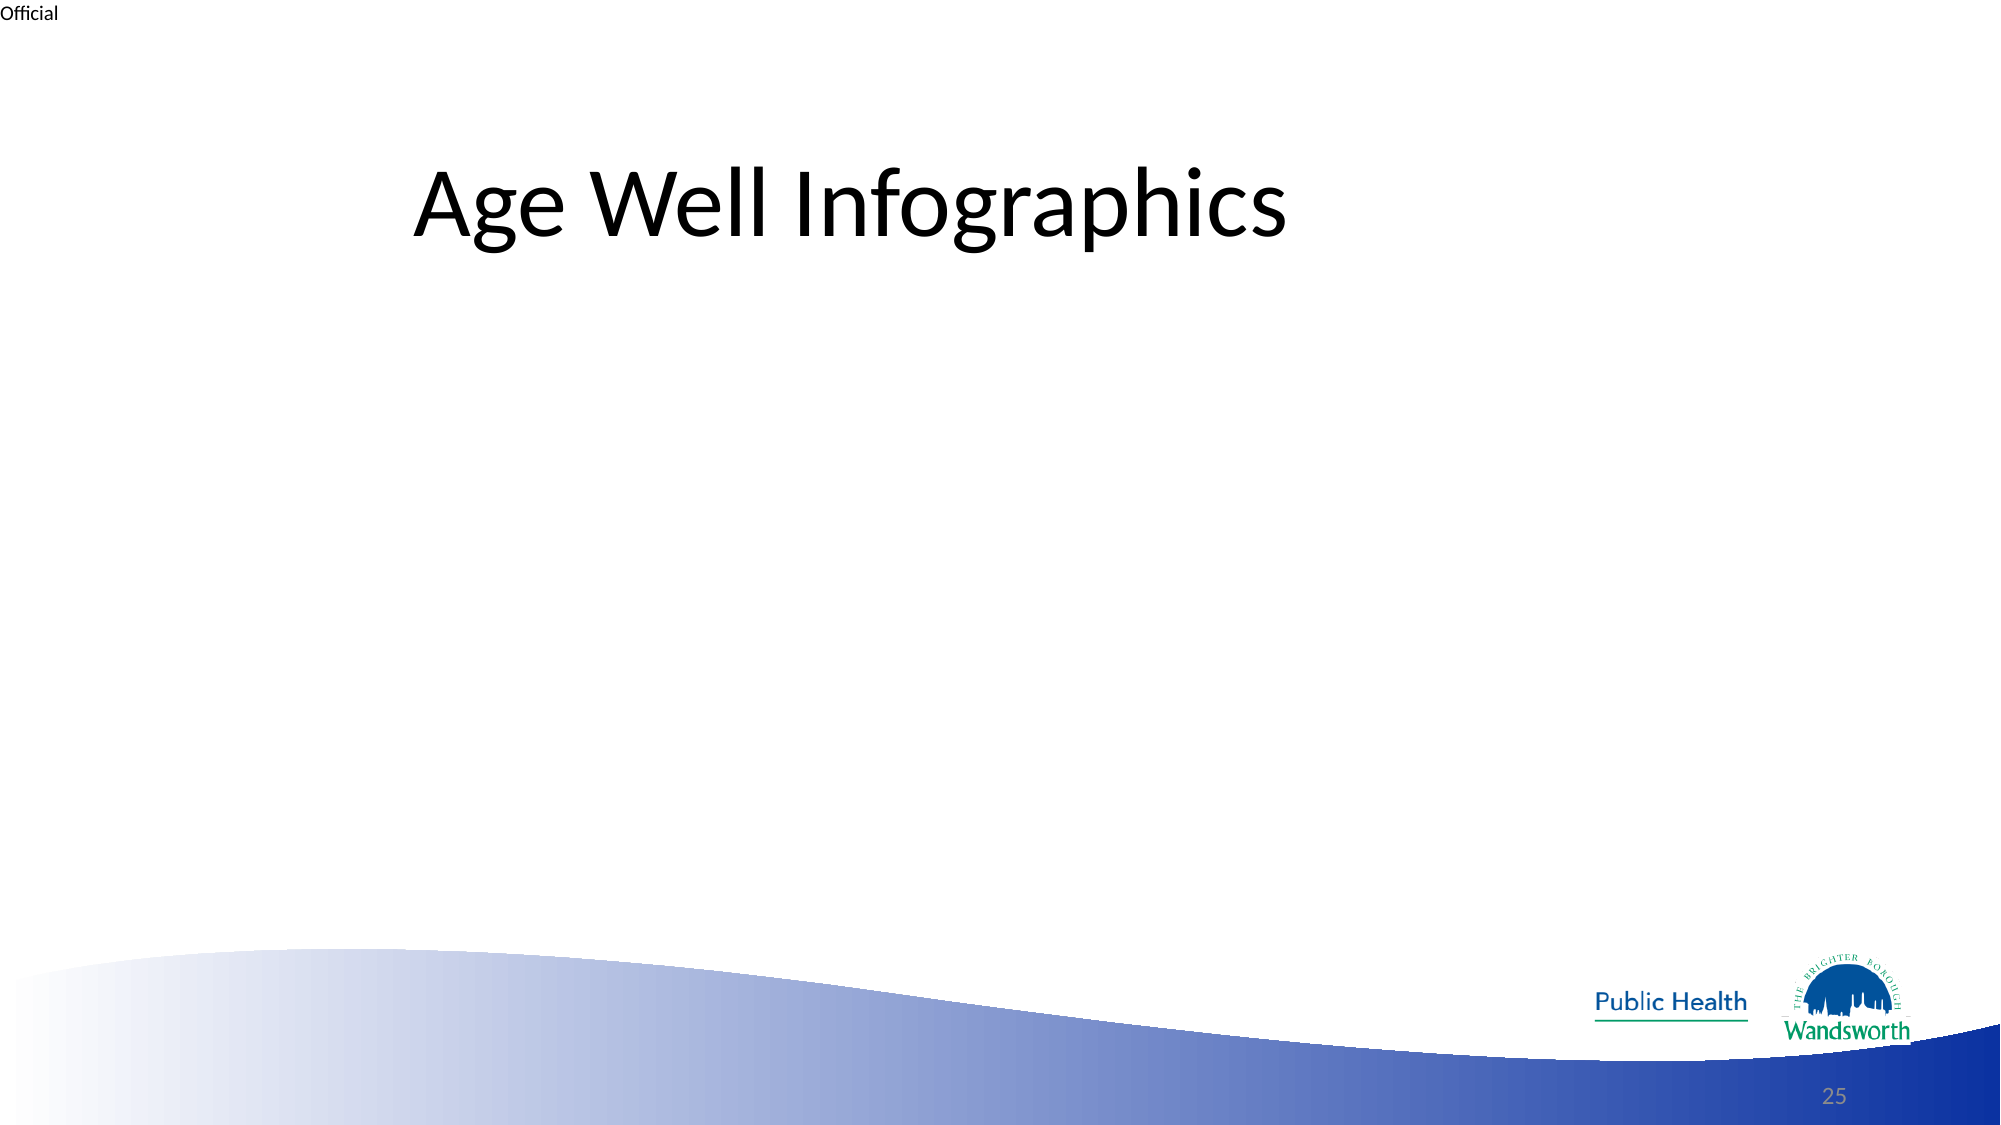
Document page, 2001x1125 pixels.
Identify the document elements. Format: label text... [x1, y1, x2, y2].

picture [1594, 950, 1911, 1045]
text_box Age Well Infographics [398, 129, 1544, 265]
text_box [0, 949, 2000, 1125]
slide_number 25 [1412, 1065, 1863, 1125]
